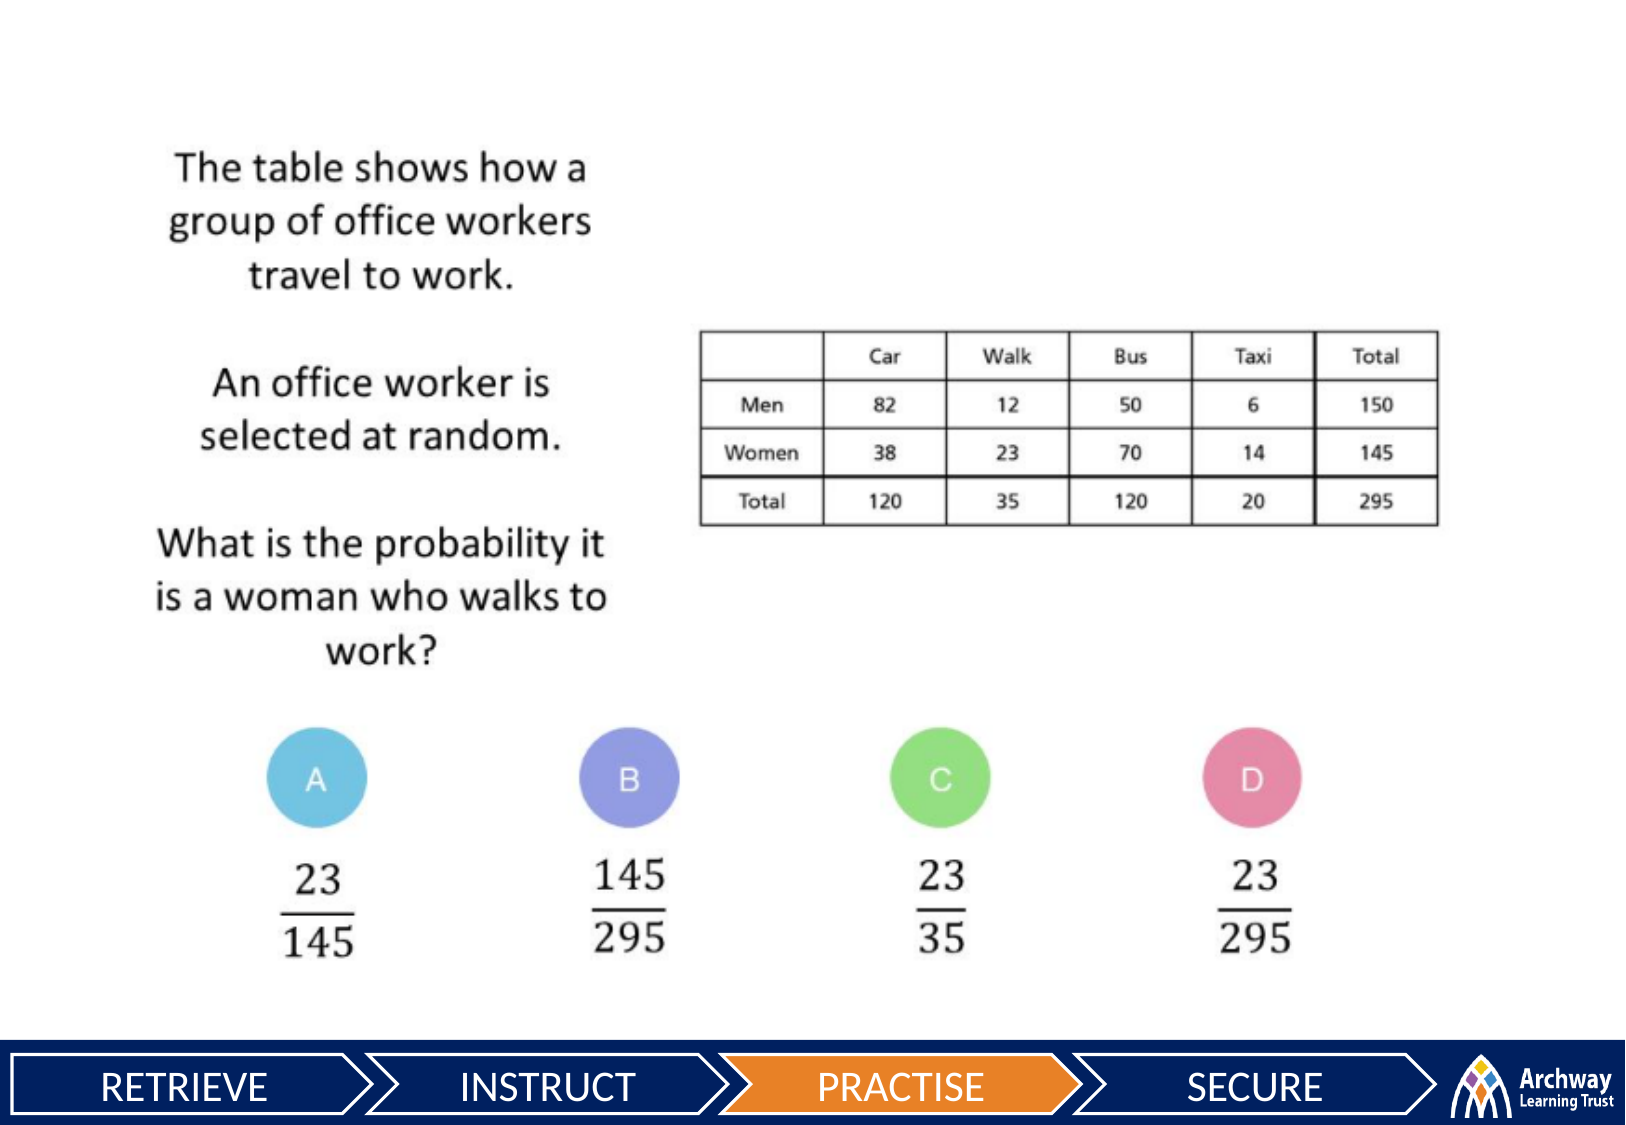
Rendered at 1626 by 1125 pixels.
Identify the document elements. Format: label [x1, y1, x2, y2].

picture [1449, 1053, 1614, 1118]
picture [150, 136, 1450, 970]
